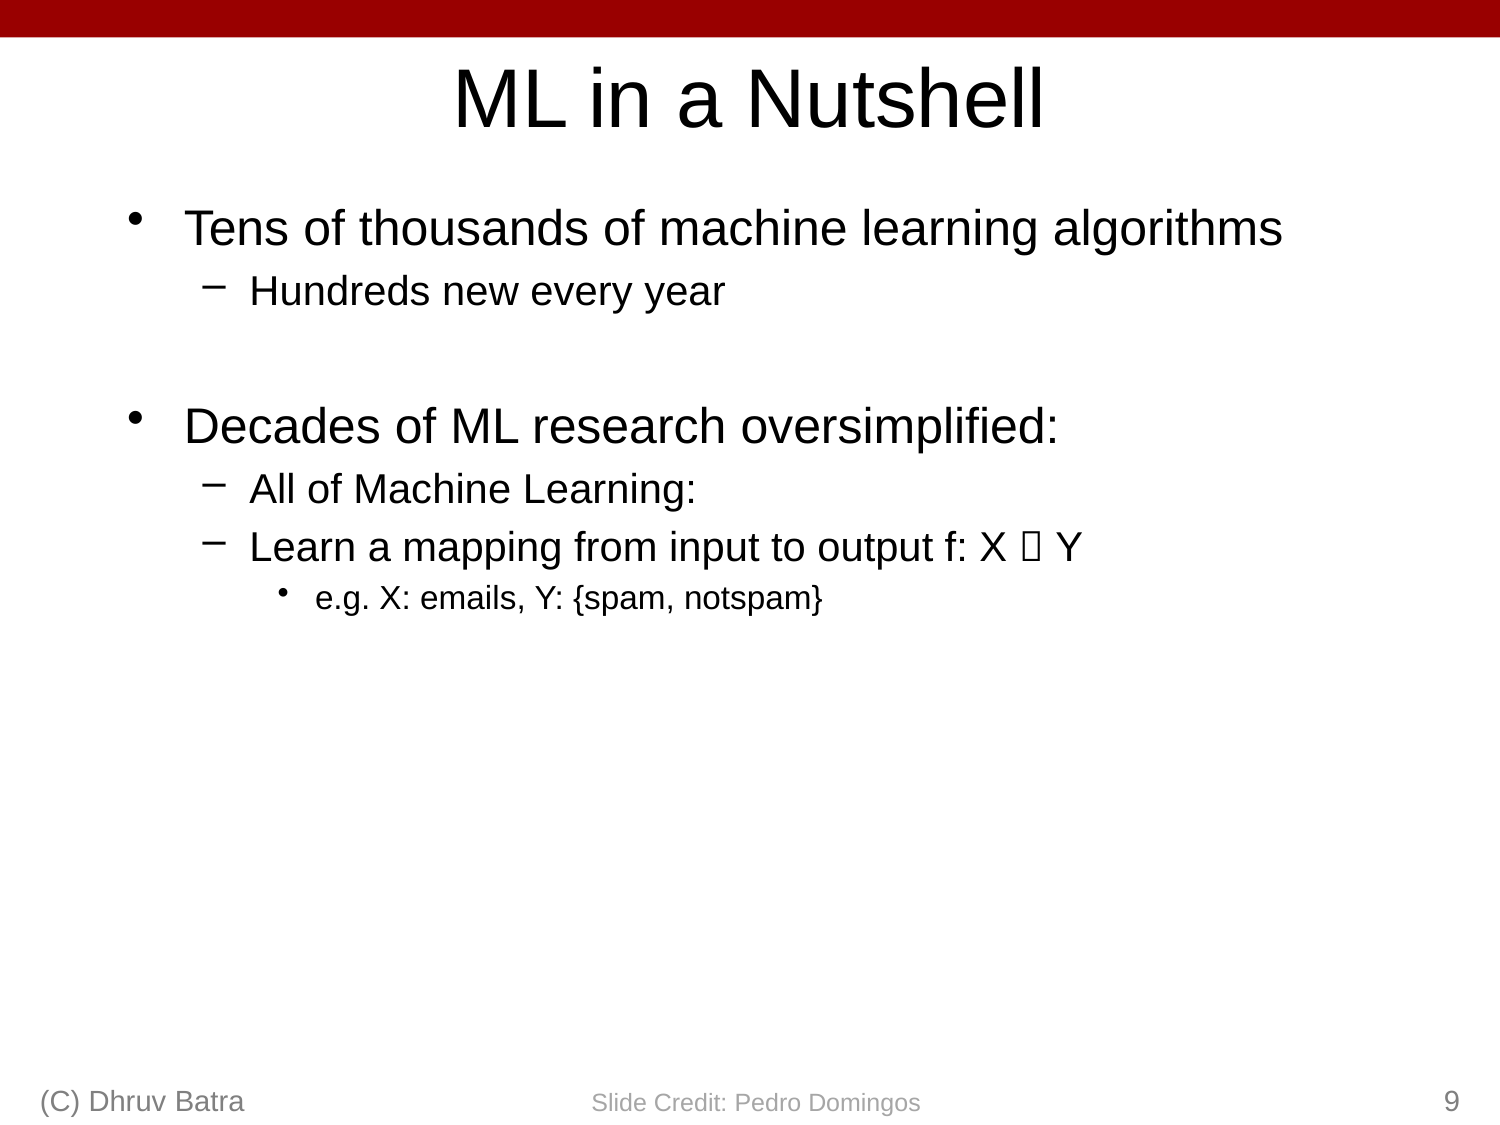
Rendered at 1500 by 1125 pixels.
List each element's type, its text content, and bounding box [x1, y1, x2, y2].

title ML in a Nutshell [112, 37, 1388, 151]
slide_number 9 [1162, 1049, 1476, 1125]
text_box Slide Credit: Pedro Domingos [576, 1079, 937, 1124]
list Tens of thousands of machine learning algorithms Hundreds new every year Decades of ML research oversimplified: All of Machine Learning: Learn a mapping from input to output f: X  Y e.g. X: emails, Y: {spam, notspam} [112, 187, 1388, 1051]
footer (C) Dhruv Batra [24, 1049, 501, 1125]
